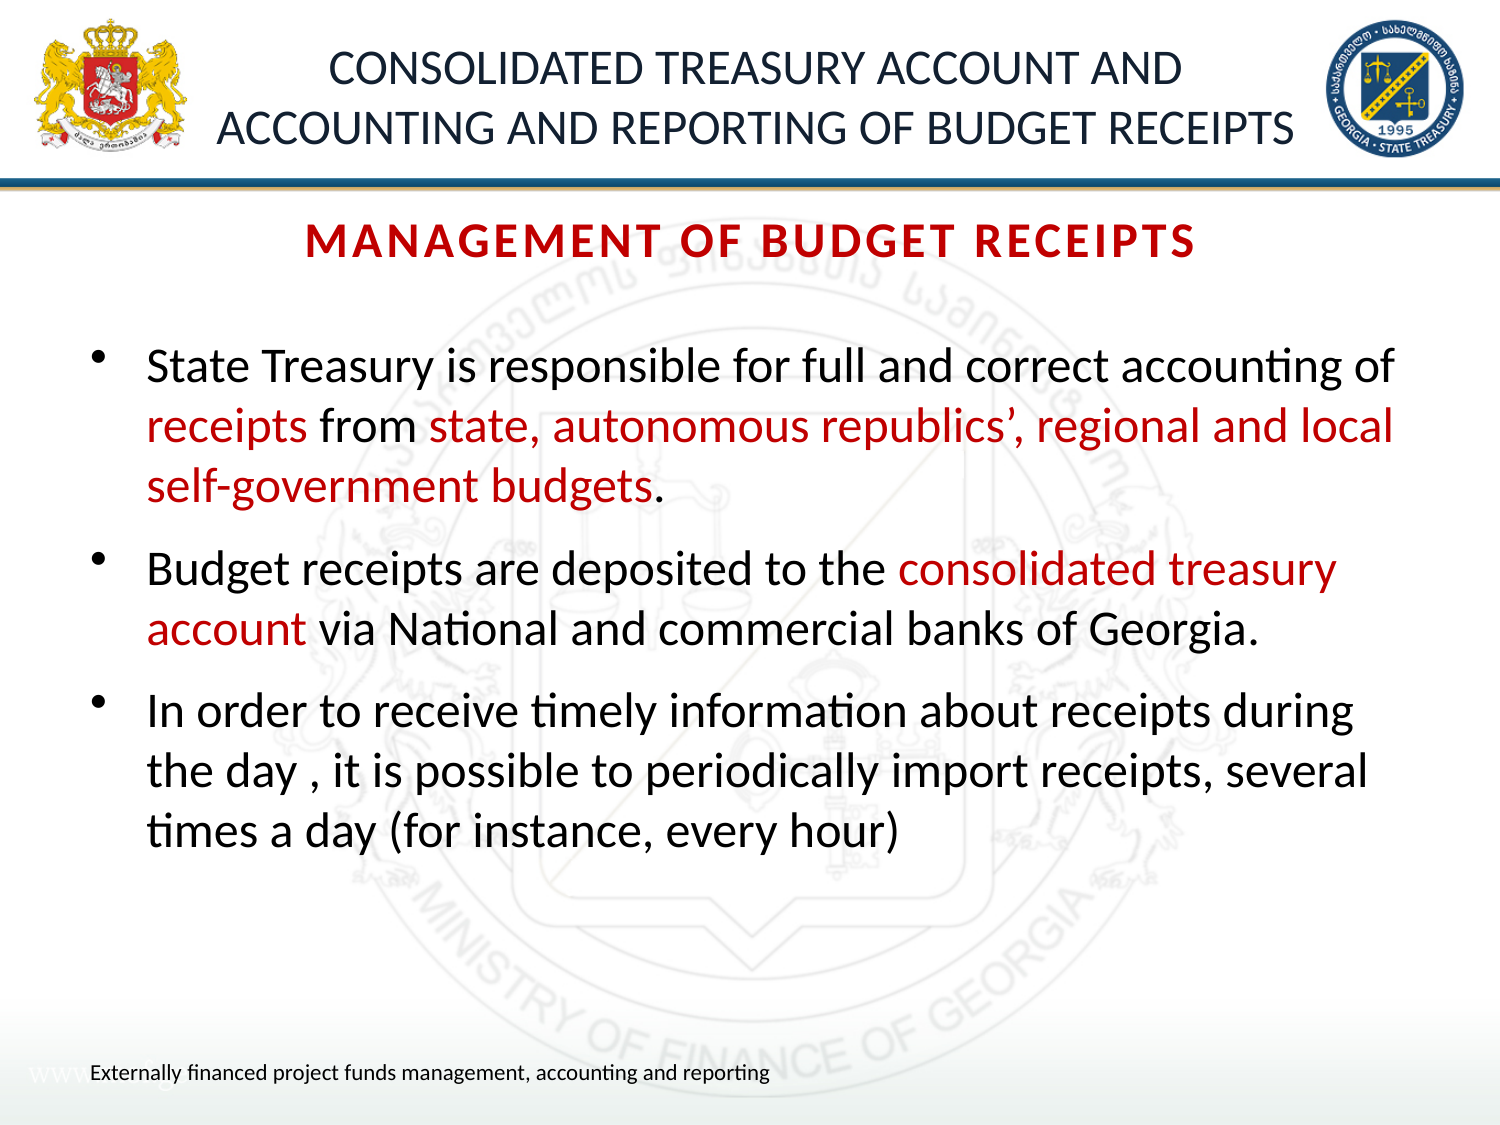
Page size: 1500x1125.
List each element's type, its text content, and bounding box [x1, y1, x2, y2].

list State Treasury is responsible for full and correct accounting of receipts from state, autonomous republics’, regional and local self-government budgets. Budget receipts are deposited to the consolidated treasury account via National and commercial banks of Georgia. In order to receive timely information about receipts during the day , it is possible to periodically import receipts, several times a day (for instance, every hour) [74, 324, 1426, 1006]
text_box MANAGEMENT OF BUDGET RECEIPTS [289, 199, 1211, 275]
picture [0, 0, 1500, 1125]
title Consolidated Treasury Account and Accounting and Reporting of Budget Receipts [198, 12, 1313, 177]
footer Externally financed project funds management, accounting and reporting [74, 1049, 996, 1099]
